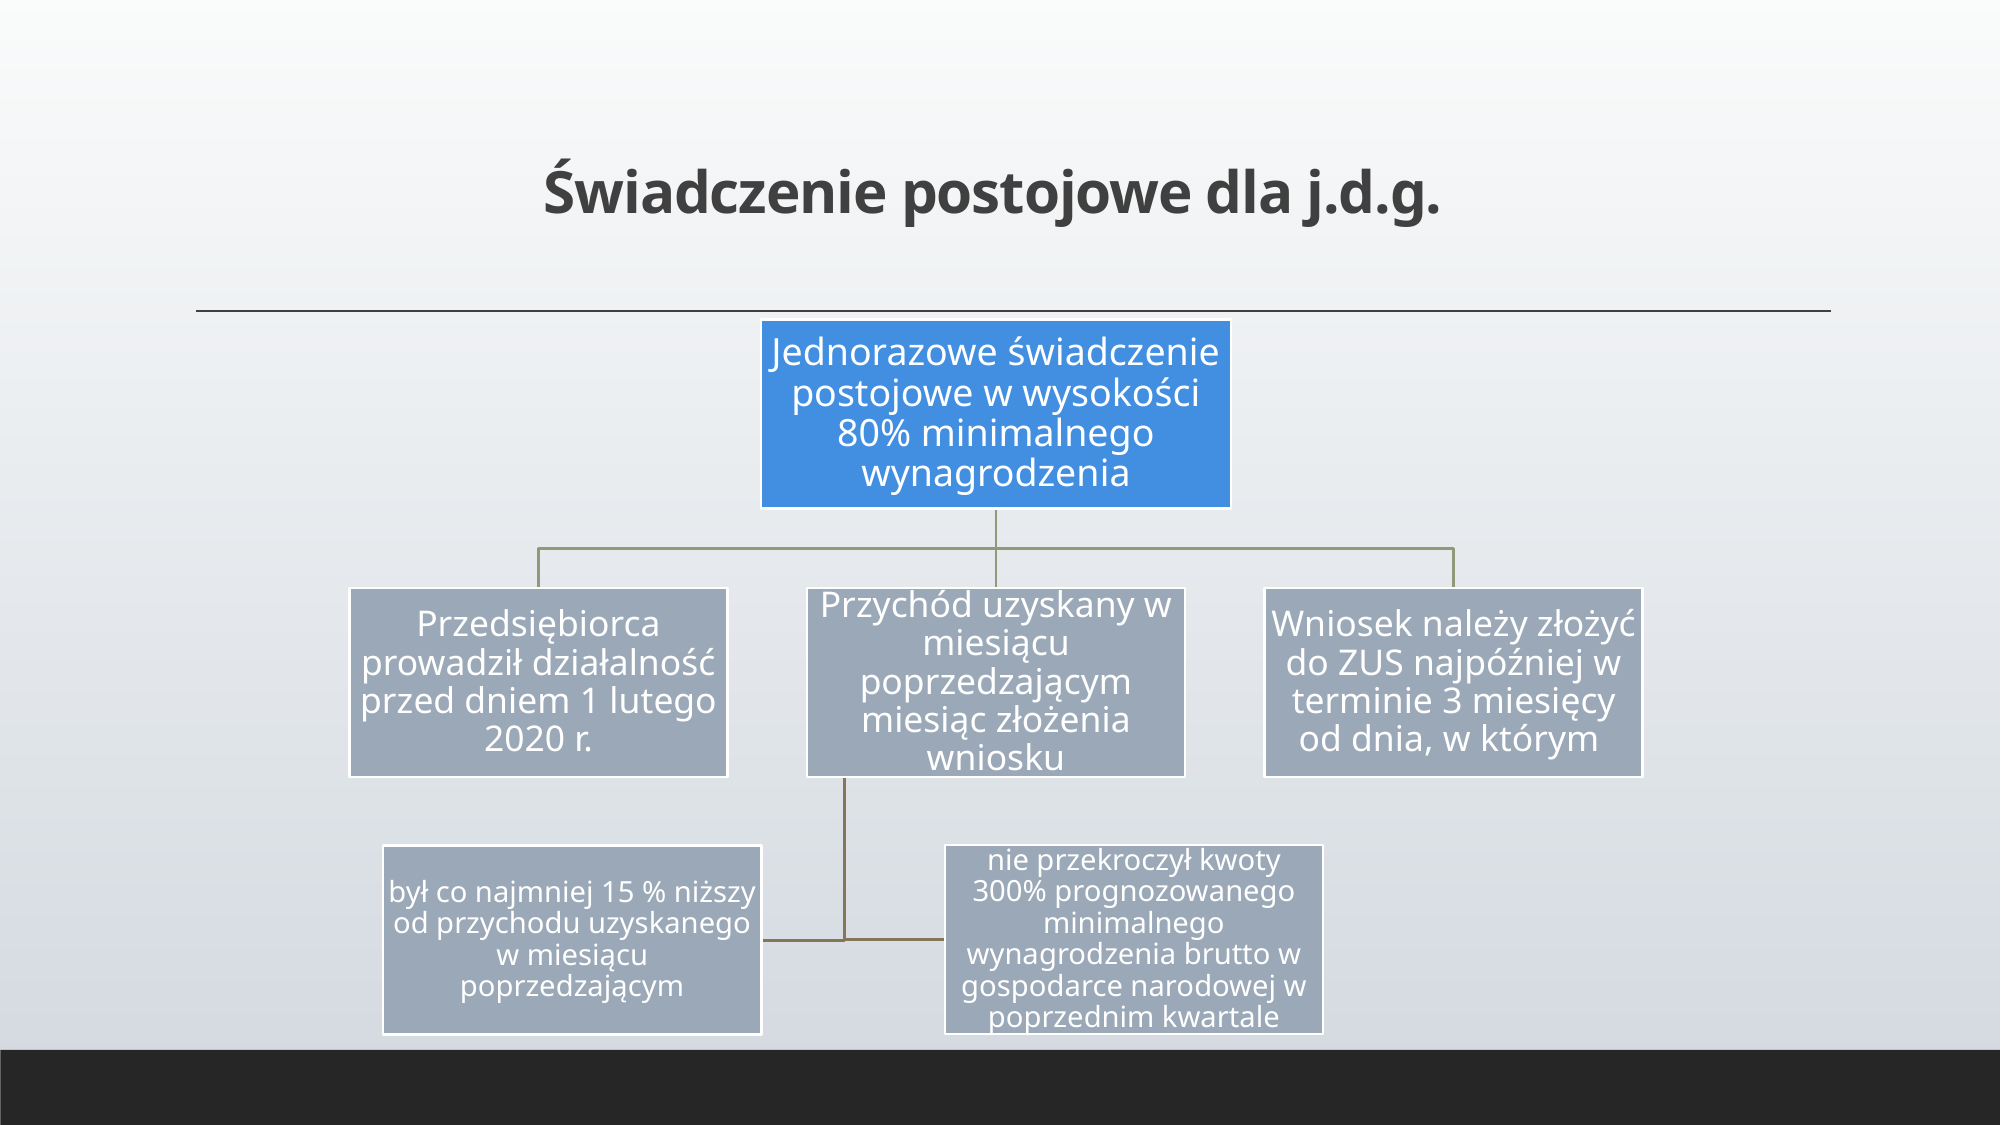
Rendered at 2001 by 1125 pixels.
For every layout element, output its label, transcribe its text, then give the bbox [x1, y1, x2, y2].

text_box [0, 318, 1993, 1125]
title Świadczenie postojowe dla j.d.g. [174, 121, 1825, 234]
